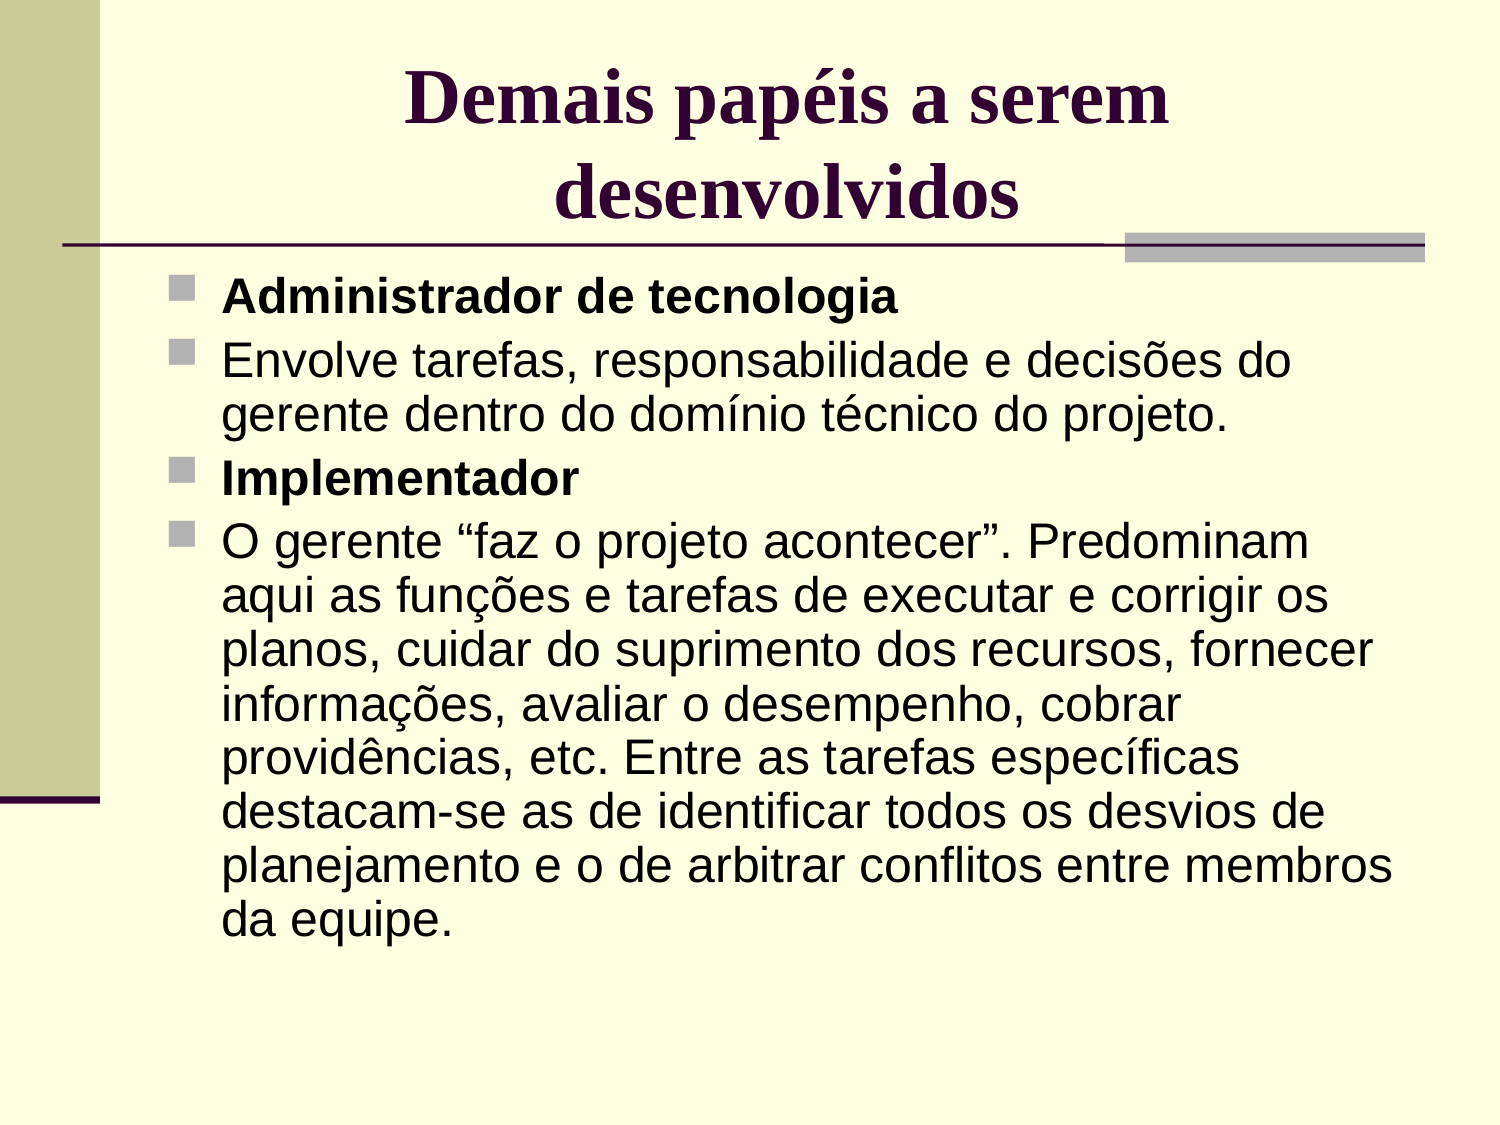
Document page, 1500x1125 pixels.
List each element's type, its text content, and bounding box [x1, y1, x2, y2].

title Demais papéis a serem desenvolvidos [149, 45, 1426, 234]
list Administrador de tecnologia Envolve tarefas, responsabilidade e decisões do gerente dentro do domínio técnico do projeto. Implementador O gerente “faz o projeto acontecer”. Predominam aqui as funções e tarefas de executar e corrigir os planos, cuidar do suprimento dos recursos, fornecer informações, avaliar o desempenho, cobrar providências, etc. Entre as tarefas específicas destacam-se as de identificar todos os desvios de planejamento e o de arbitrar conflitos entre membros da equipe. [149, 262, 1426, 1006]
